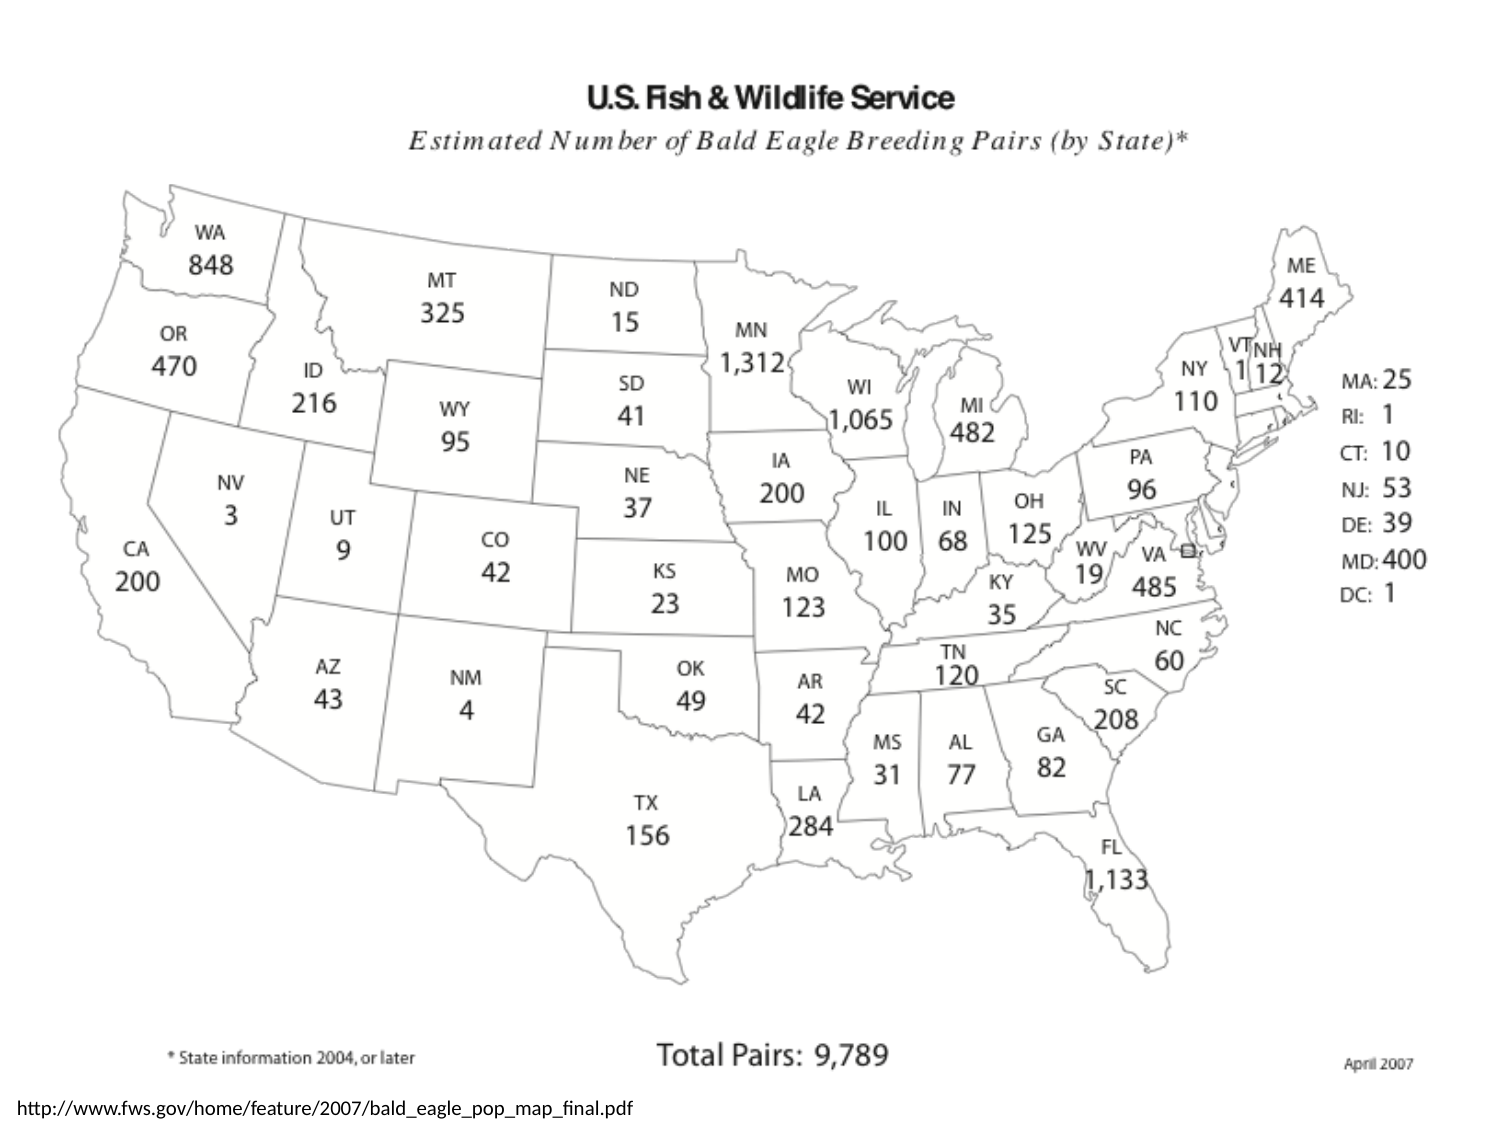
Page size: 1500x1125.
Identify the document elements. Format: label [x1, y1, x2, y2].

picture [28, 0, 1485, 1125]
text_box [2, 1087, 24, 1125]
